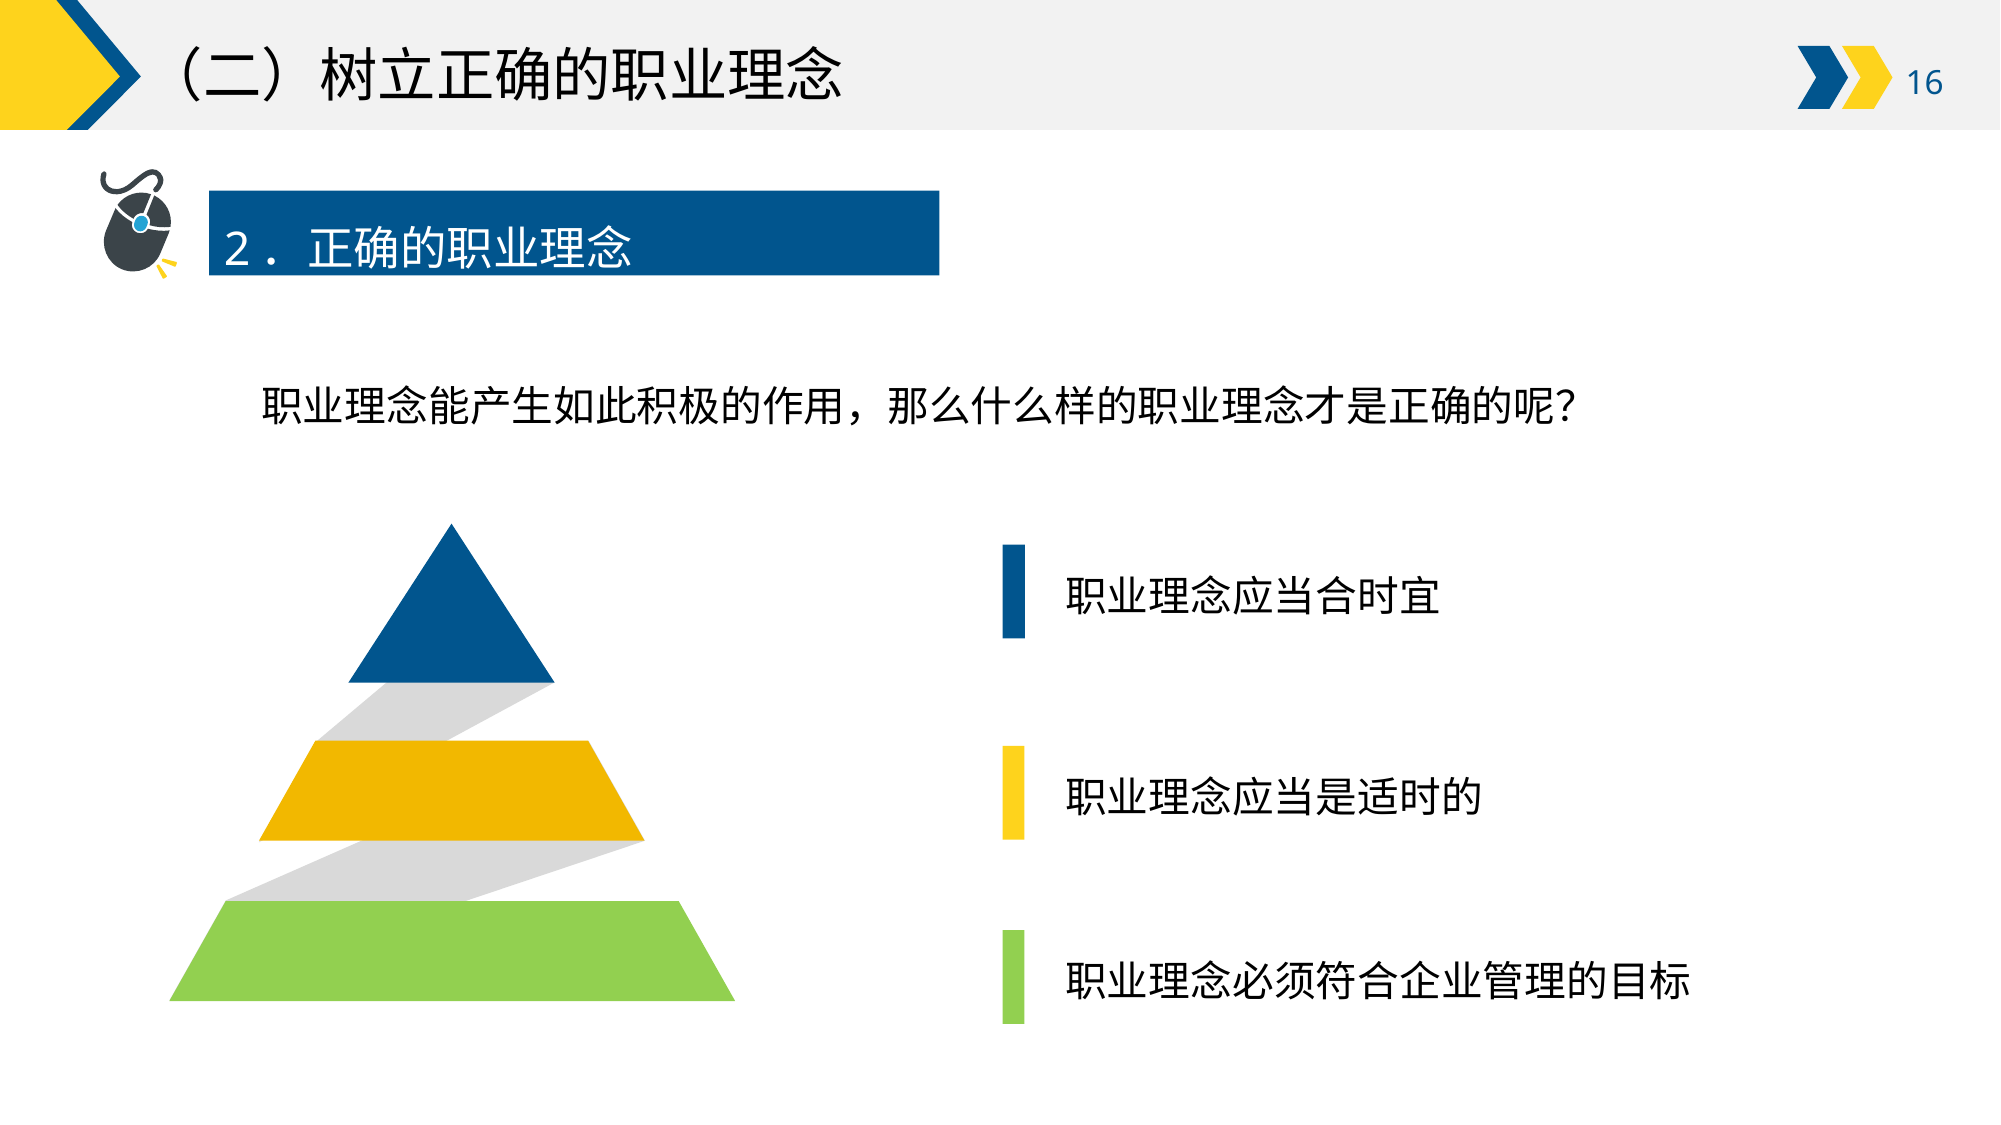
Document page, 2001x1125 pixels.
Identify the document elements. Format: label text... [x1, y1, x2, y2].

title （二）树立正确的职业理念 [129, 35, 1900, 120]
text_box 职业理念能产生如此积极的作用，那么什么样的职业理念才是正确的呢？ [146, 347, 1860, 438]
text_box [208, 189, 940, 276]
list 2．正确的职业理念 [209, 194, 877, 283]
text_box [169, 523, 1748, 1024]
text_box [99, 169, 178, 279]
